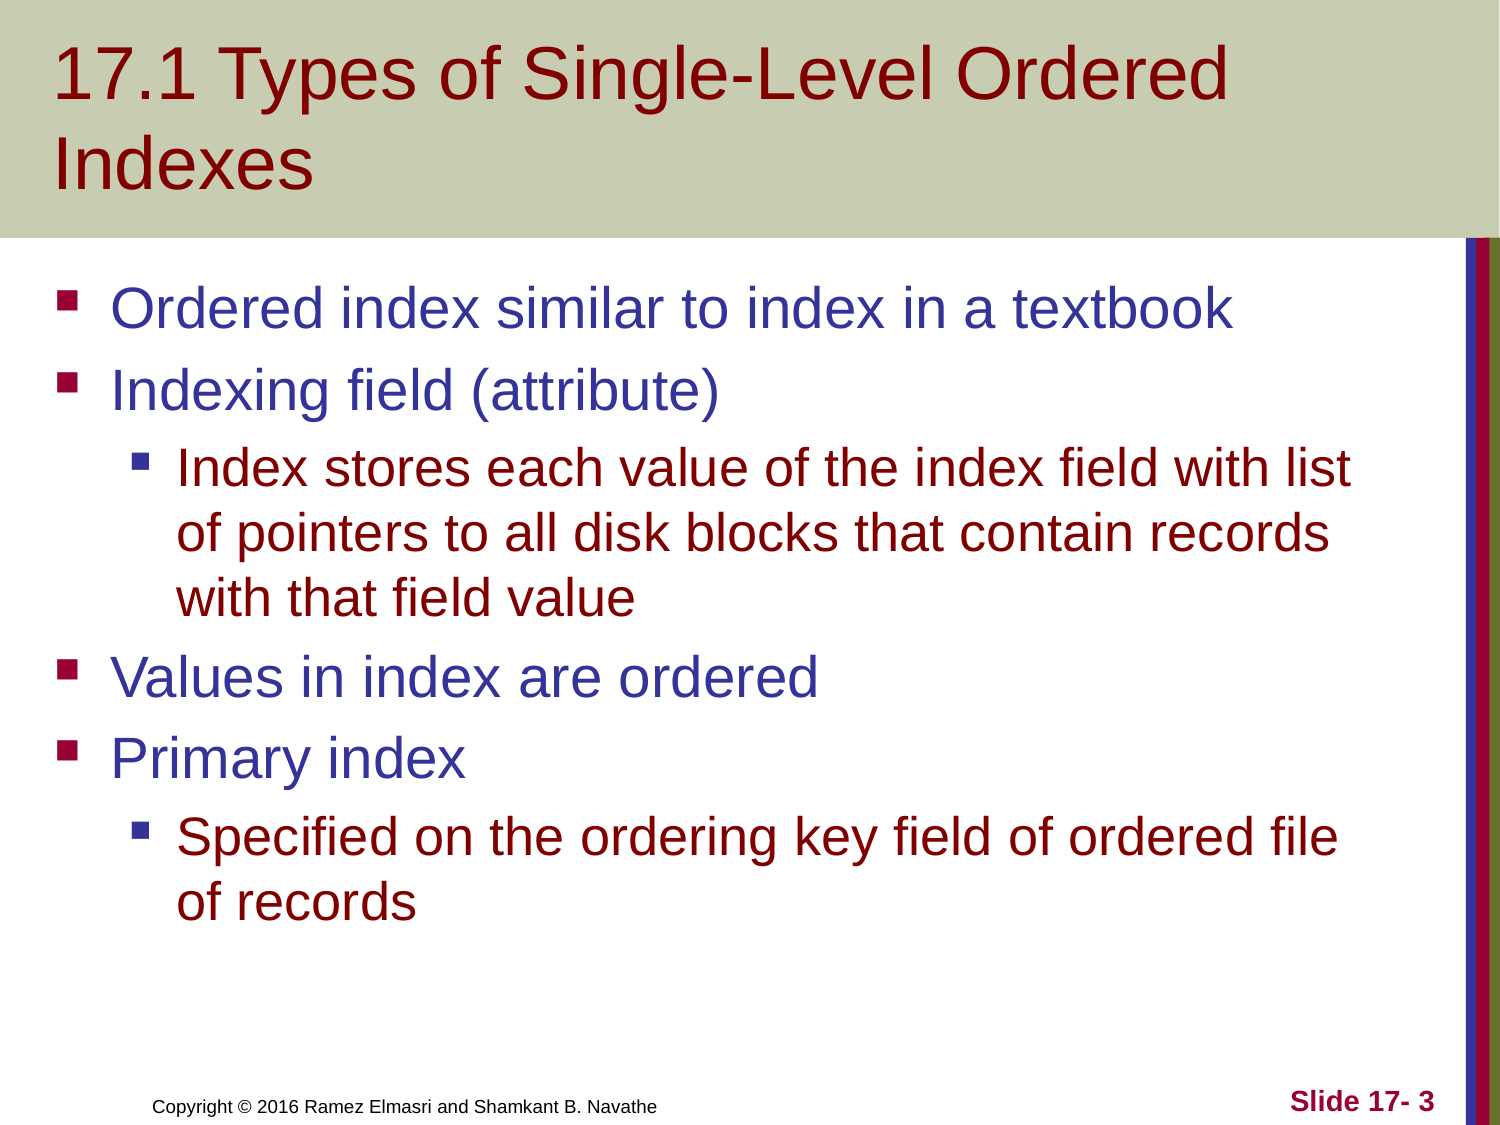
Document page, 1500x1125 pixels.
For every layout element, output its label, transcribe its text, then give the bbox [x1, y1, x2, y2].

slide_number Slide 17- 3 [1137, 1049, 1451, 1125]
title 17.1 Types of Single-Level Ordered Indexes [37, 49, 1317, 213]
list Ordered index similar to index in a textbook Indexing field (attribute) Index stores each value of the index field with list of pointers to all disk blocks that contain records with that field value Values in index are ordered Primary index Specified on the ordering key field of ordered file of records [39, 262, 1400, 1013]
